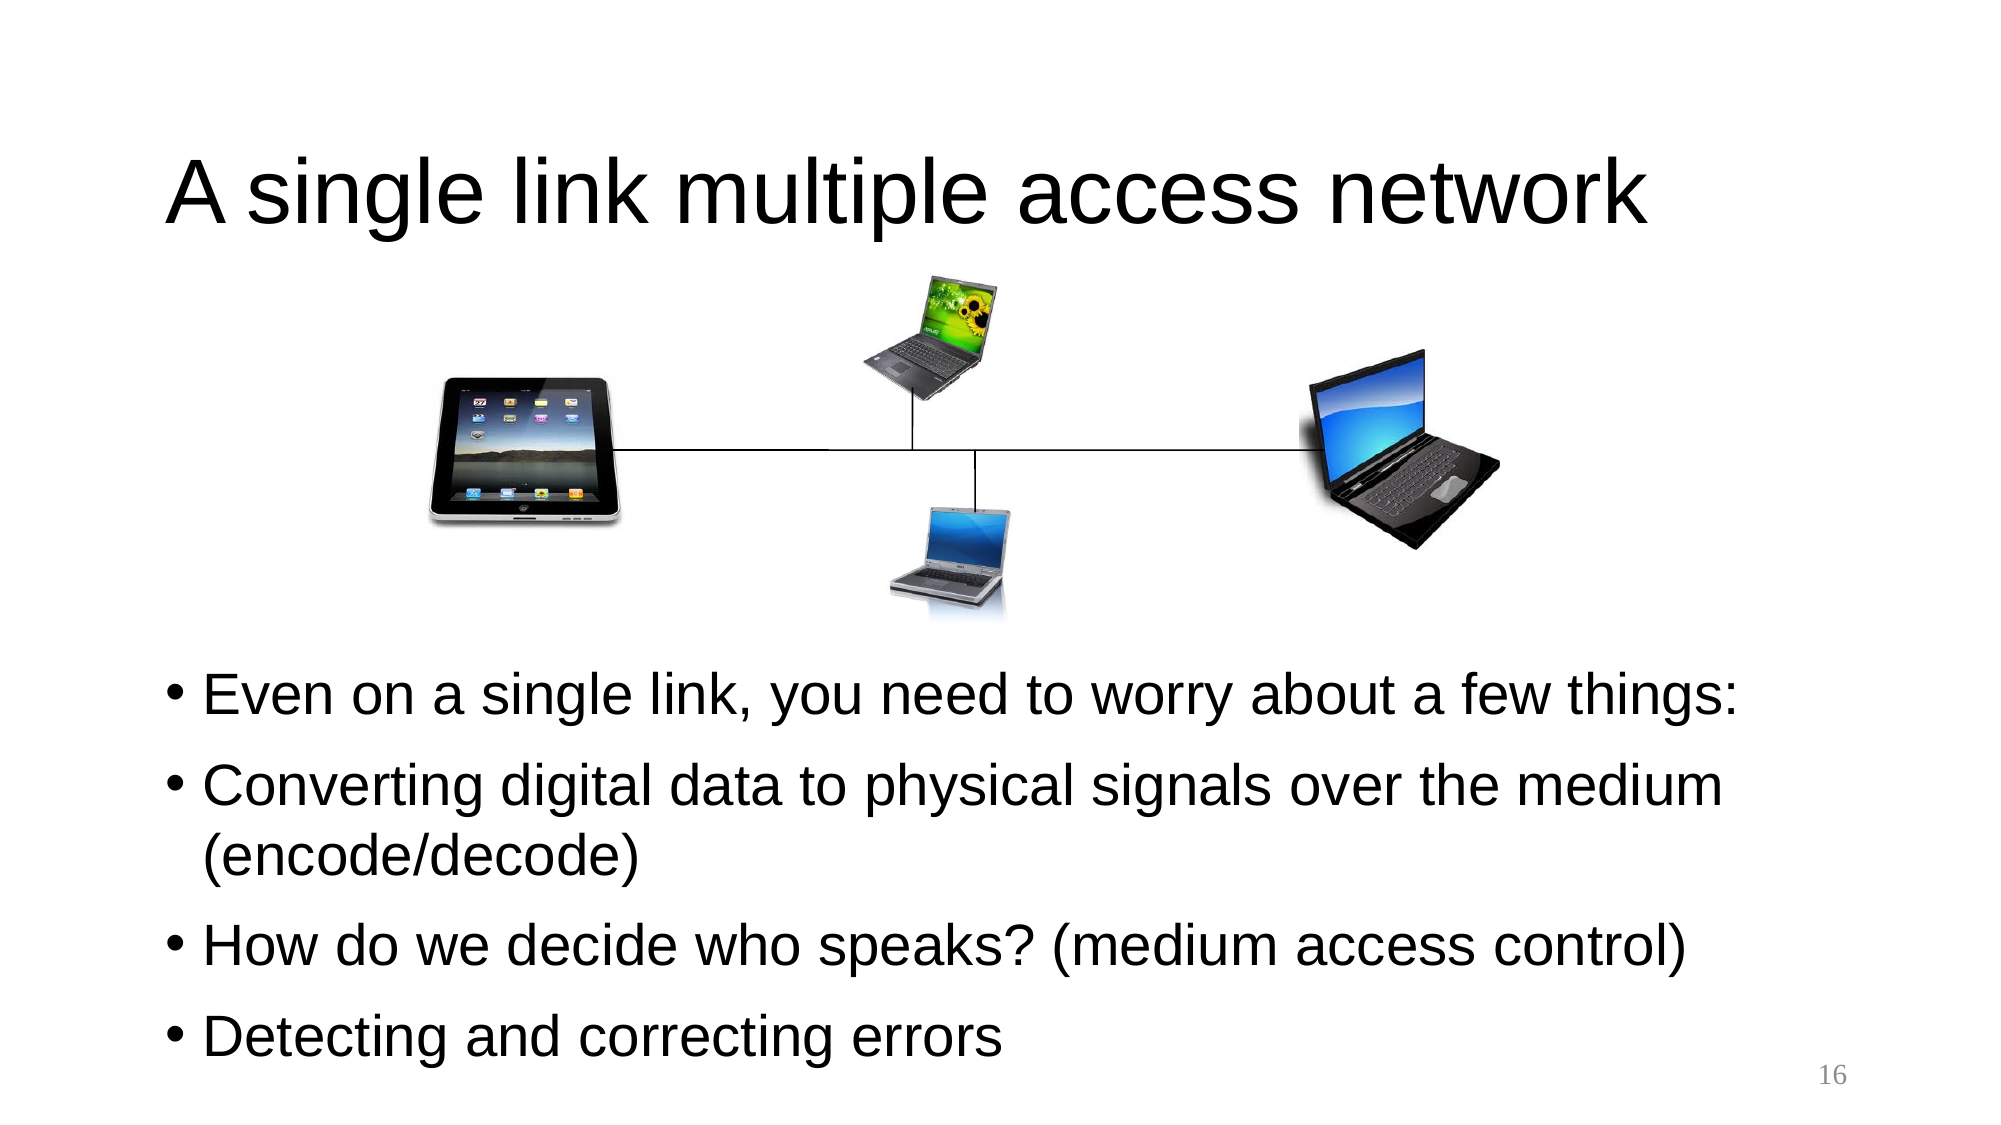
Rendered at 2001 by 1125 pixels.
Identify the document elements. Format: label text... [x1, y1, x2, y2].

slide_number 16 [1412, 1042, 1863, 1103]
picture [1299, 349, 1500, 550]
title A single link multiple access network [150, 99, 1850, 288]
picture [424, 374, 626, 531]
picture [887, 499, 1013, 626]
list Even on a single link, you need to worry about a few things: Converting digital data to physical signals over the medium (encode/decode) How do we decide who speaks? (medium access control) Detecting and correcting errors [150, 648, 1954, 1077]
picture [862, 274, 998, 402]
